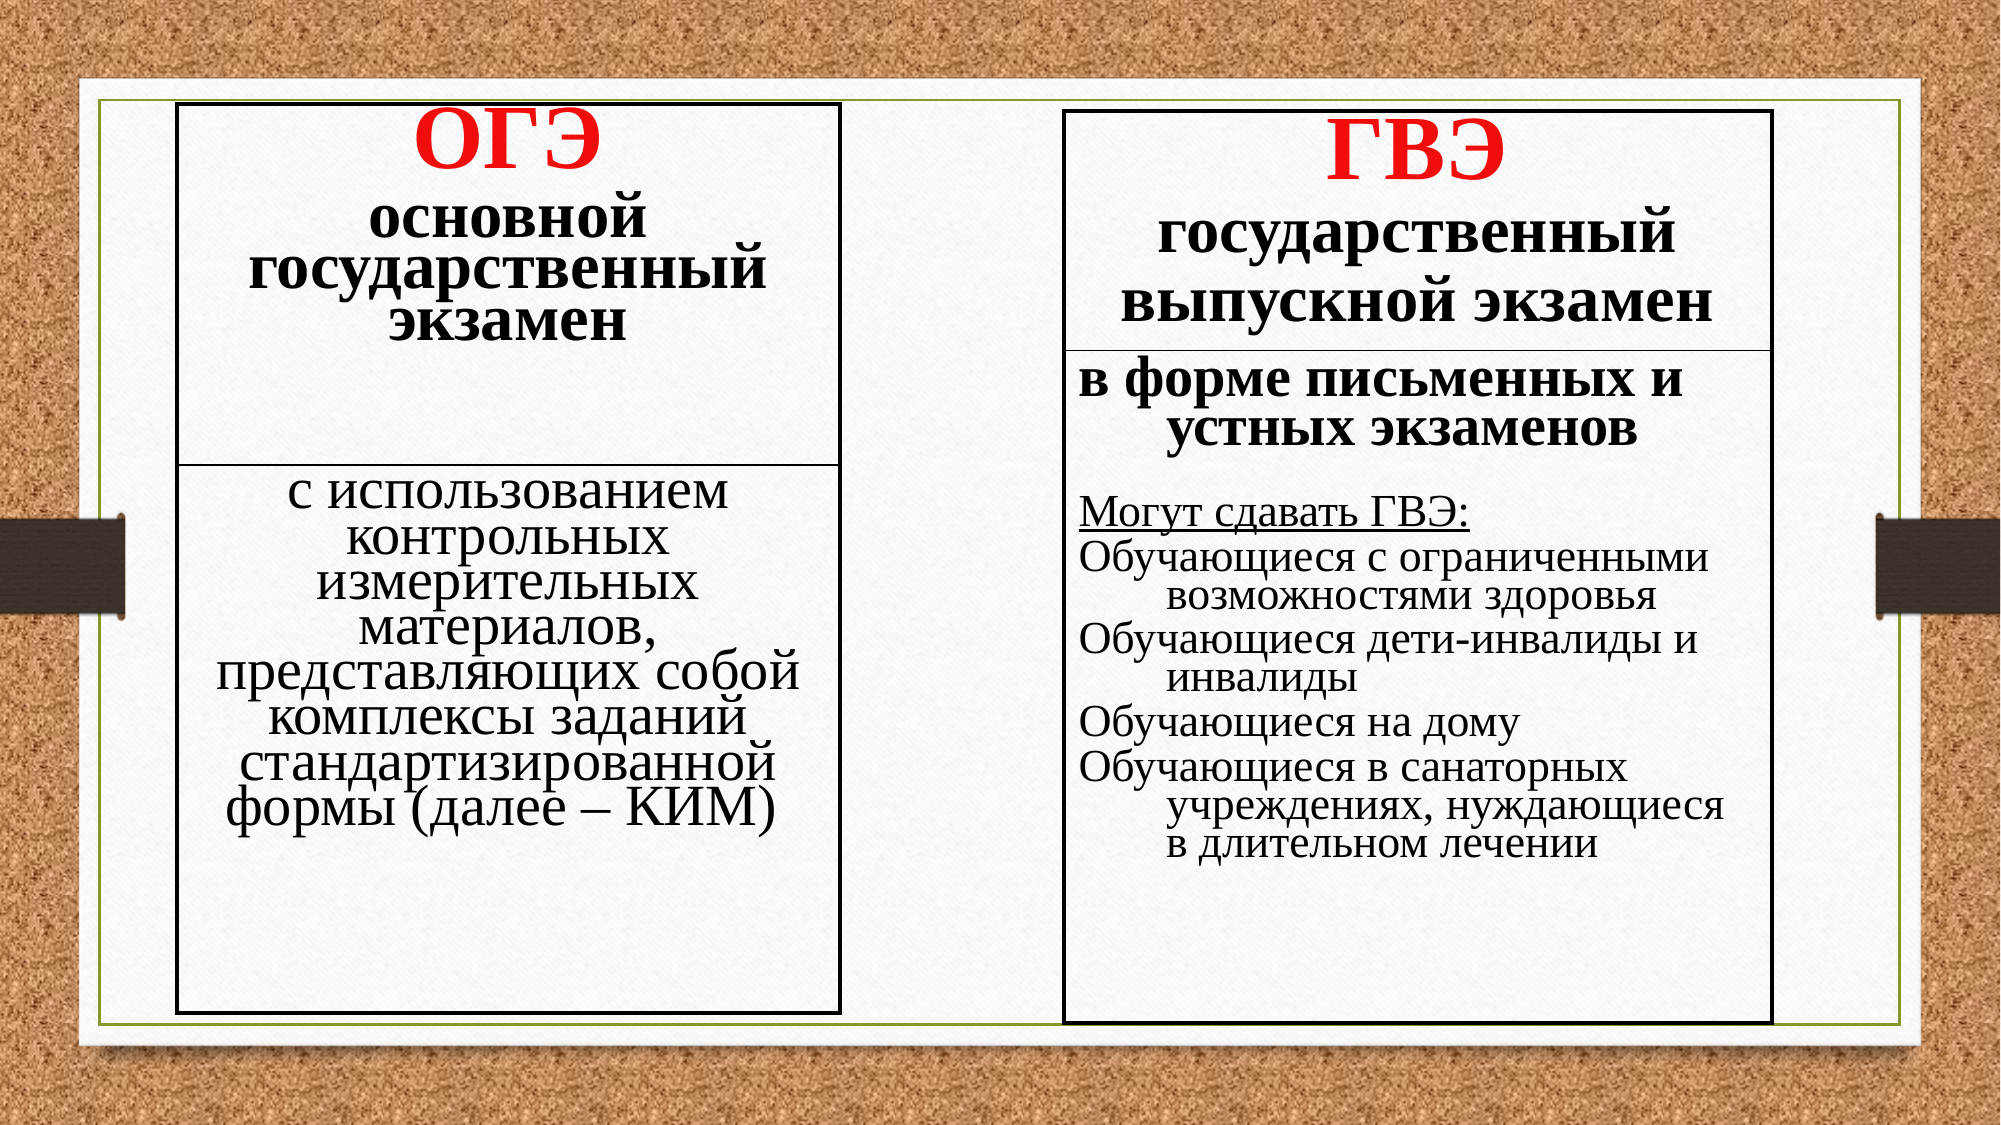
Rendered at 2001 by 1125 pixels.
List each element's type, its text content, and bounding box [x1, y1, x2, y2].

table_header ГВЭ государственный выпускной экзамен [1066, 113, 1770, 350]
table_cell в форме письменных и устных экзаменов Могут сдавать ГВЭ: Обучающиеся с ограниченными возможностями здоровья Обучающиеся дети-инвалиды и инвалиды Обучающиеся на дому Обучающиеся в санаторных учреждениях, нуждающиеся в длительном лечении [1066, 351, 1770, 1021]
picture [0, 0, 2001, 1125]
table_cell с использованием контрольных измерительных материалов, представляющих собой комплексы заданий стандартизированной формы (далее – КИМ) [179, 466, 838, 1011]
table_header ОГЭ основной государственный экзамен [179, 106, 838, 464]
